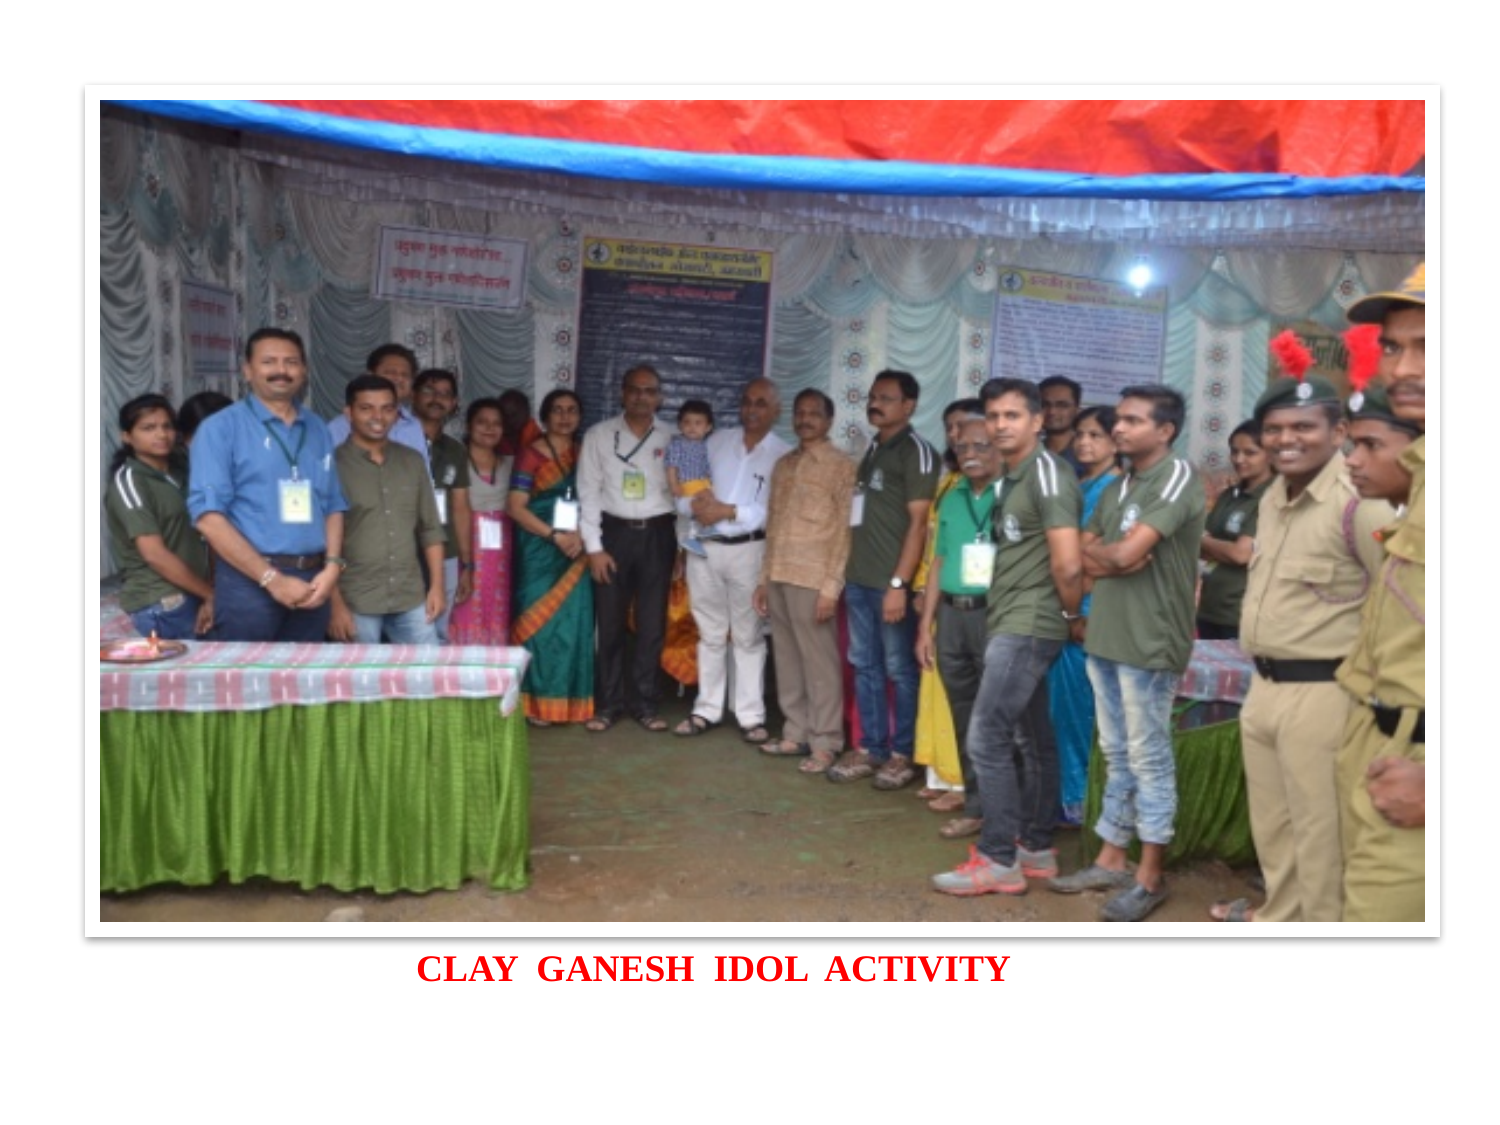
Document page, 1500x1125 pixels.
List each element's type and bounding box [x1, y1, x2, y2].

text_box [99, 99, 1426, 1001]
